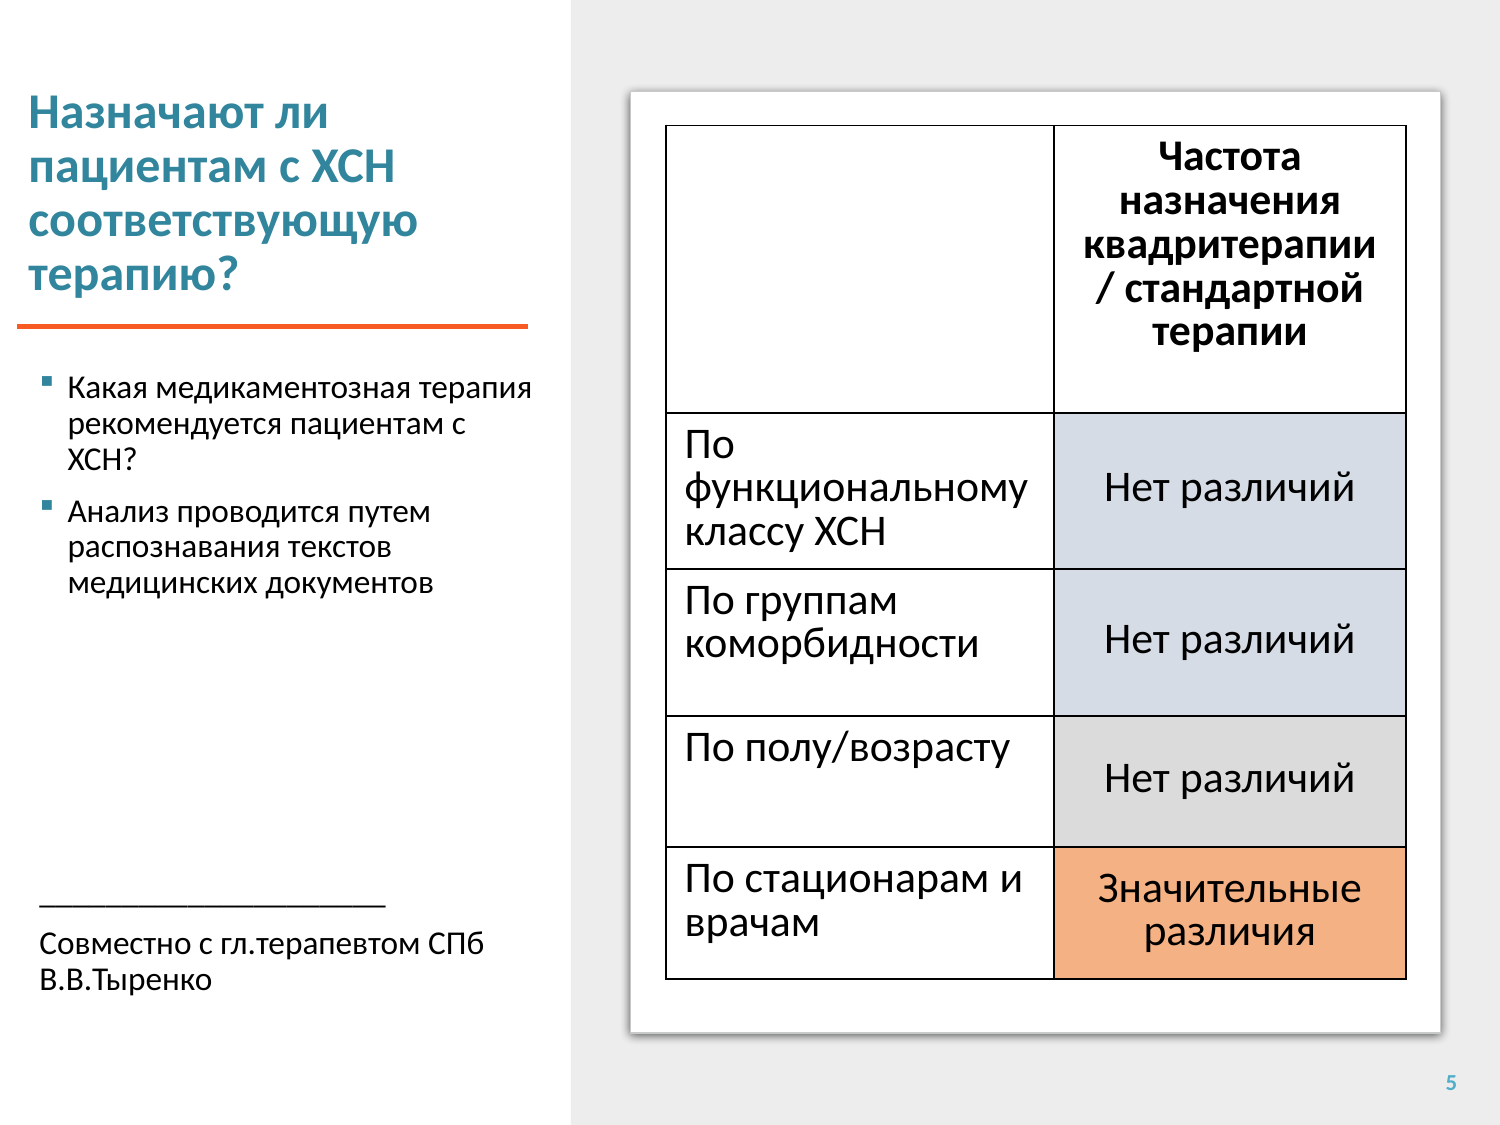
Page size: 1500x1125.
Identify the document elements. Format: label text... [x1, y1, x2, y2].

table_cell По функциональному классу ХСН [667, 414, 1053, 568]
table_header Частота назначения квадритерапии / стандартной терапии [1055, 126, 1405, 412]
table_cell По группам коморбидности [667, 570, 1053, 715]
list Какая медикаментозная терапия рекомендуется пациентам с ХСН? Анализ проводится путем распознавания текстов медицинских документов _____________________ Совместно с гл.терапевтом СПб В.В.Тыренко [28, 364, 545, 1000]
table_cell По полу/возрасту [667, 717, 1053, 846]
table_cell Значительные различия [1055, 848, 1405, 978]
text_box [570, 0, 1500, 1125]
table_header [667, 126, 1053, 412]
slide_number 5 [1131, 1051, 1469, 1111]
table_cell Нет различий [1055, 414, 1405, 568]
table_cell Нет различий [1055, 717, 1405, 846]
text_box [629, 90, 1441, 1034]
table_cell Нет различий [1055, 570, 1405, 715]
table_cell По стационарам и врачам [667, 848, 1053, 978]
title Назначают ли пациентам с ХСН соответствующую терапию? [17, 60, 570, 327]
